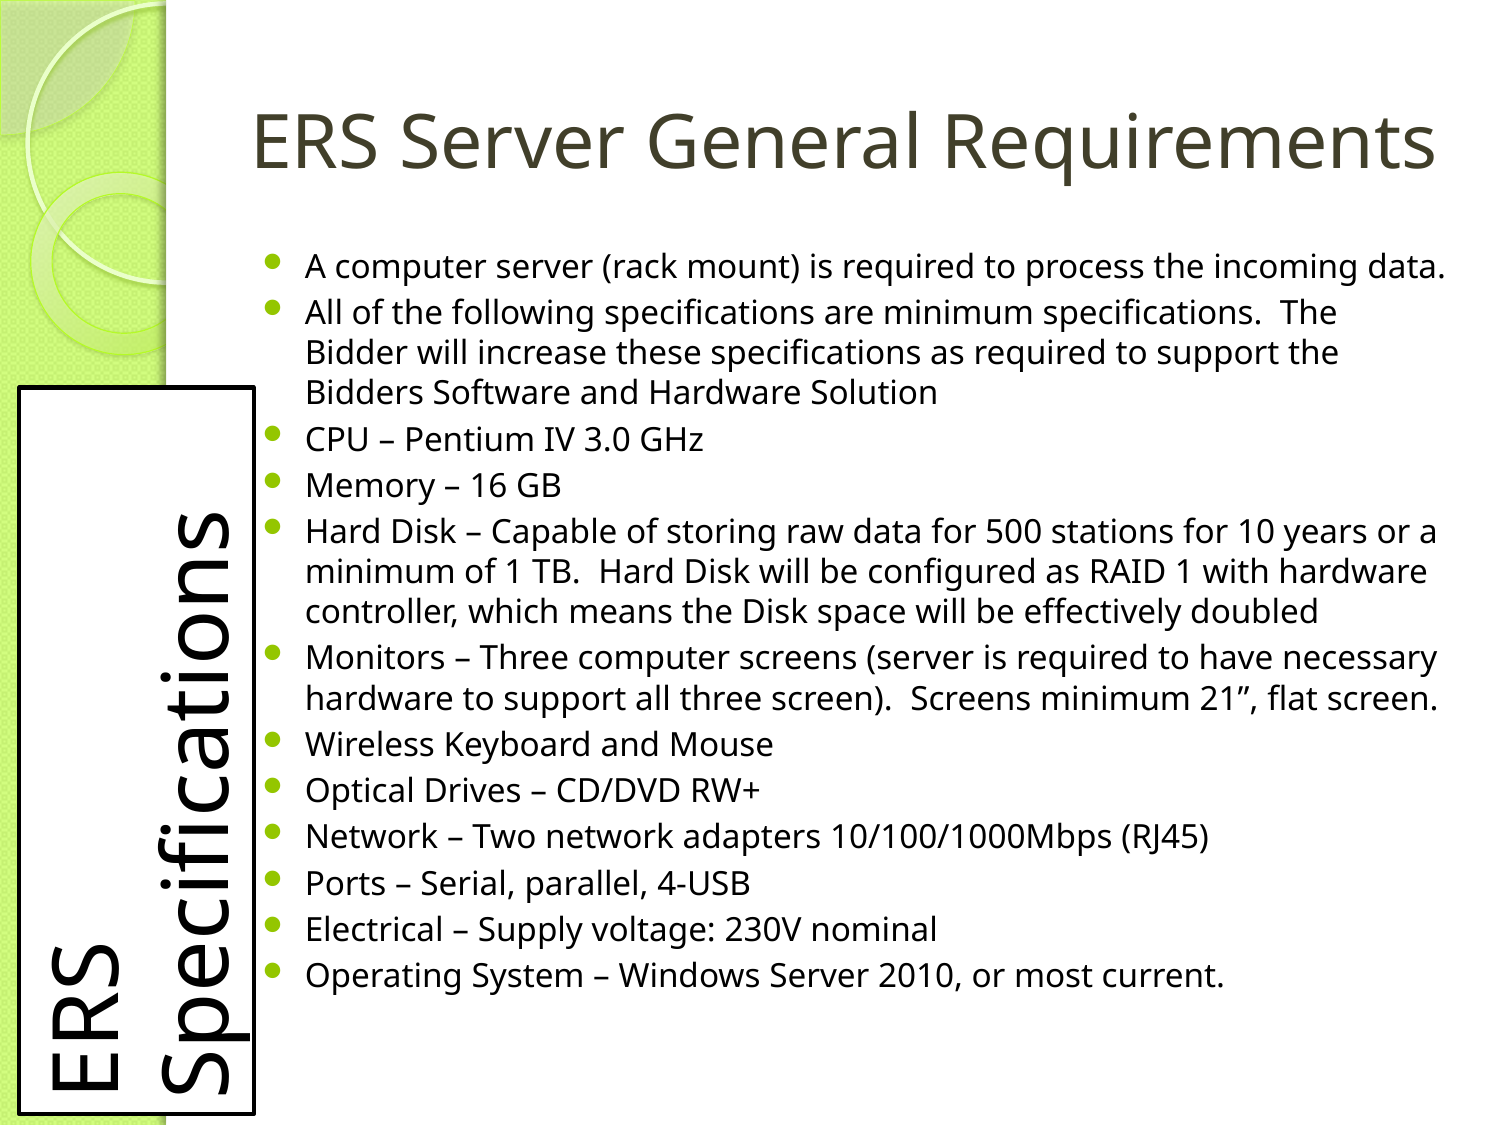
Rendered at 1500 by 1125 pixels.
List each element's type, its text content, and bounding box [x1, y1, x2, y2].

list A computer server (rack mount) is required to process the incoming data. All of the following specifications are minimum specifications. The Bidder will increase these specifications as required to support the Bidders Software and Hardware Solution CPU – Pentium IV 3.0 GHz Memory – 16 GB Hard Disk – Capable of storing raw data for 500 stations for 10 years or a minimum of 1 TB. Hard Disk will be configured as RAID 1 with hardware controller, which means the Disk space will be effectively doubled Monitors – Three computer screens (server is required to have necessary hardware to support all three screen). Screens minimum 21”, flat screen. Wireless Keyboard and Mouse Optical Drives – CD/DVD RW+ Network – Two network adapters 10/100/1000Mbps (RJ45) Ports – Serial, parallel, 4-USB Electrical – Supply voltage: 230V nominal Operating System – Windows Server 2010, or most current. [235, 237, 1466, 1025]
title ERS Server General Requirements [235, 45, 1466, 233]
text_box ERS Specifications [17, 385, 256, 1116]
